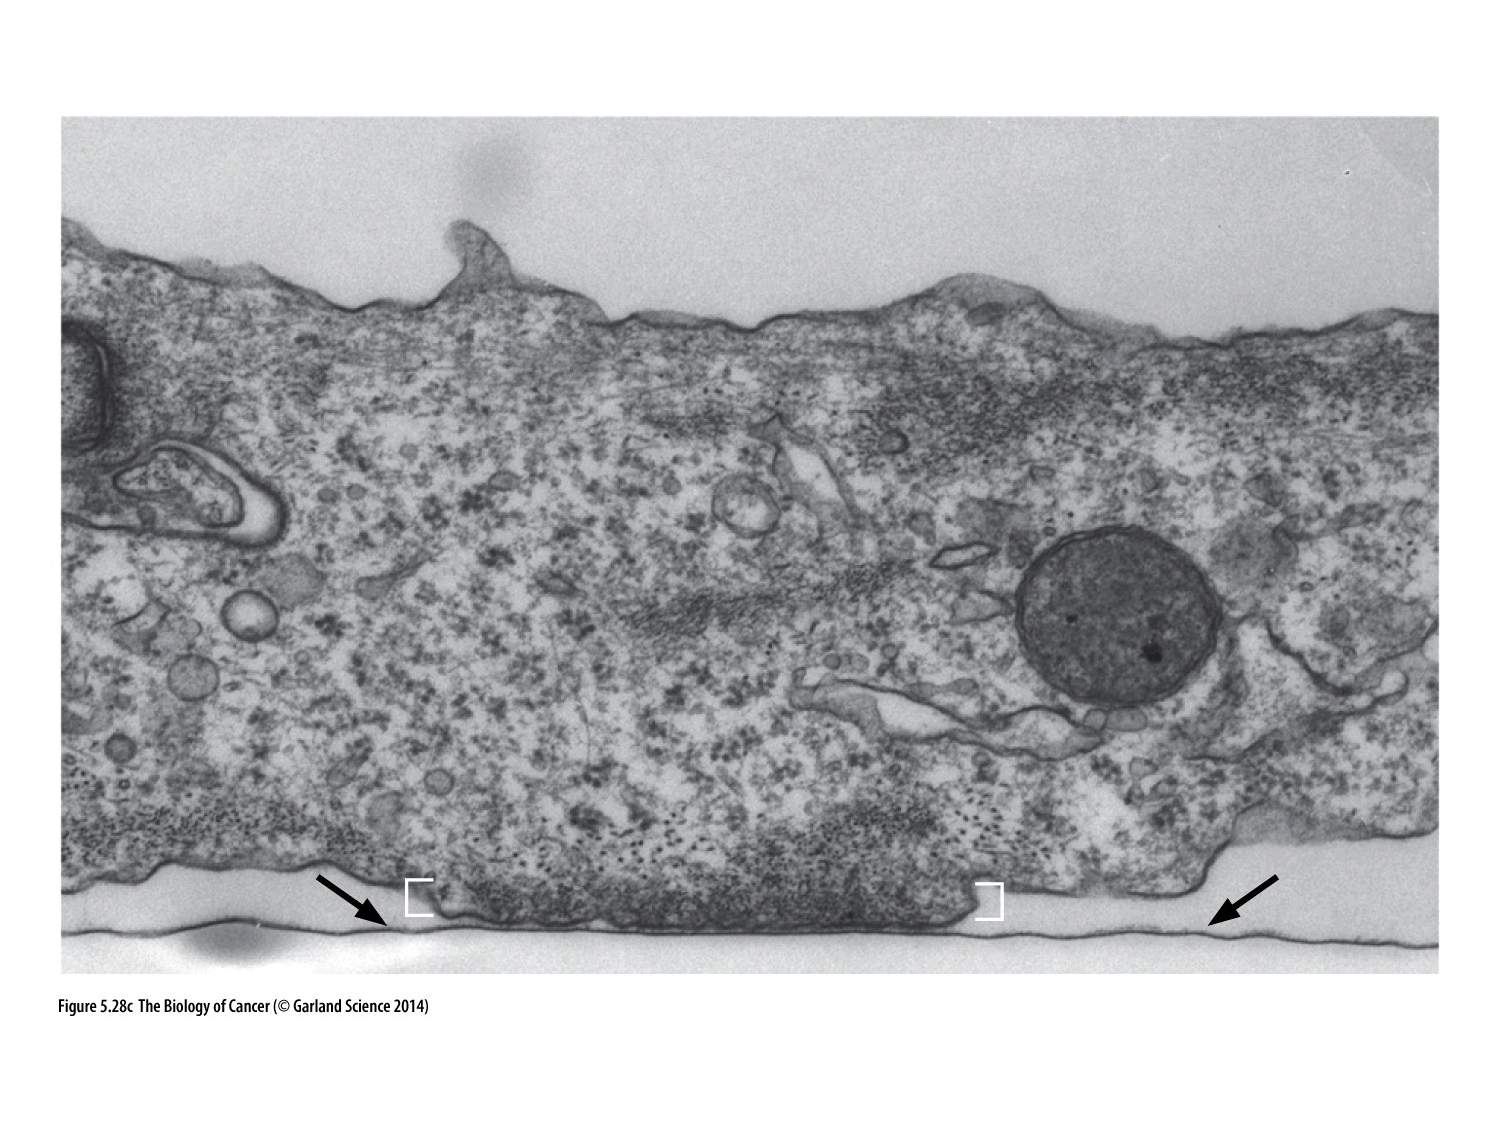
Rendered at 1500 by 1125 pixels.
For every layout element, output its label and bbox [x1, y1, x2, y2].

picture [49, 105, 1450, 1021]
